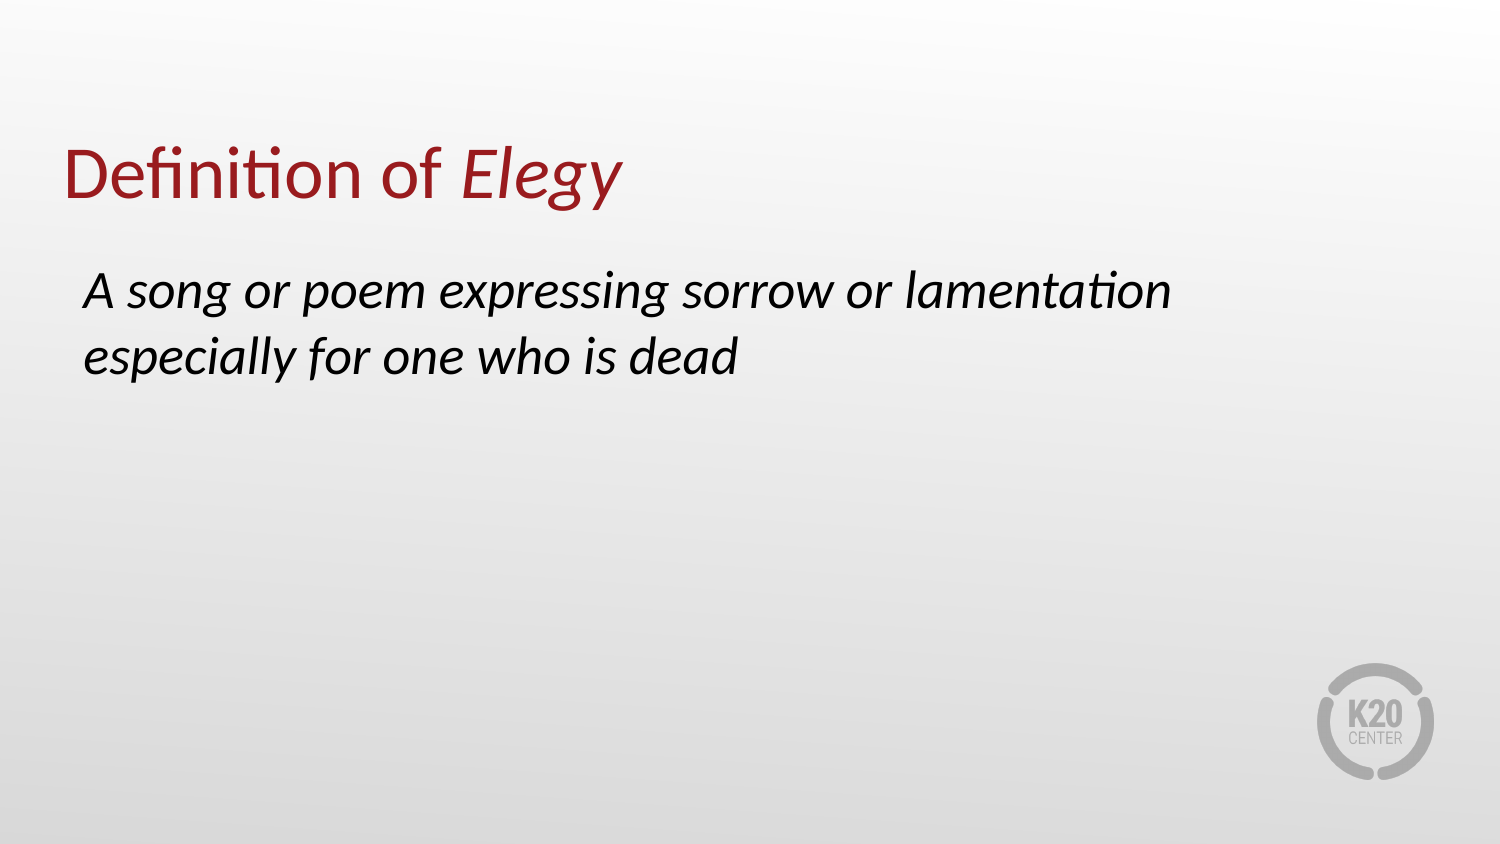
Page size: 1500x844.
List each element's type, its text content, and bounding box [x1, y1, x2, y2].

title Definition of Elegy [63, 72, 1414, 214]
list A song or poem expressing sorrow or lamentation especially for one who is dead [68, 247, 1409, 644]
picture [1300, 646, 1451, 797]
